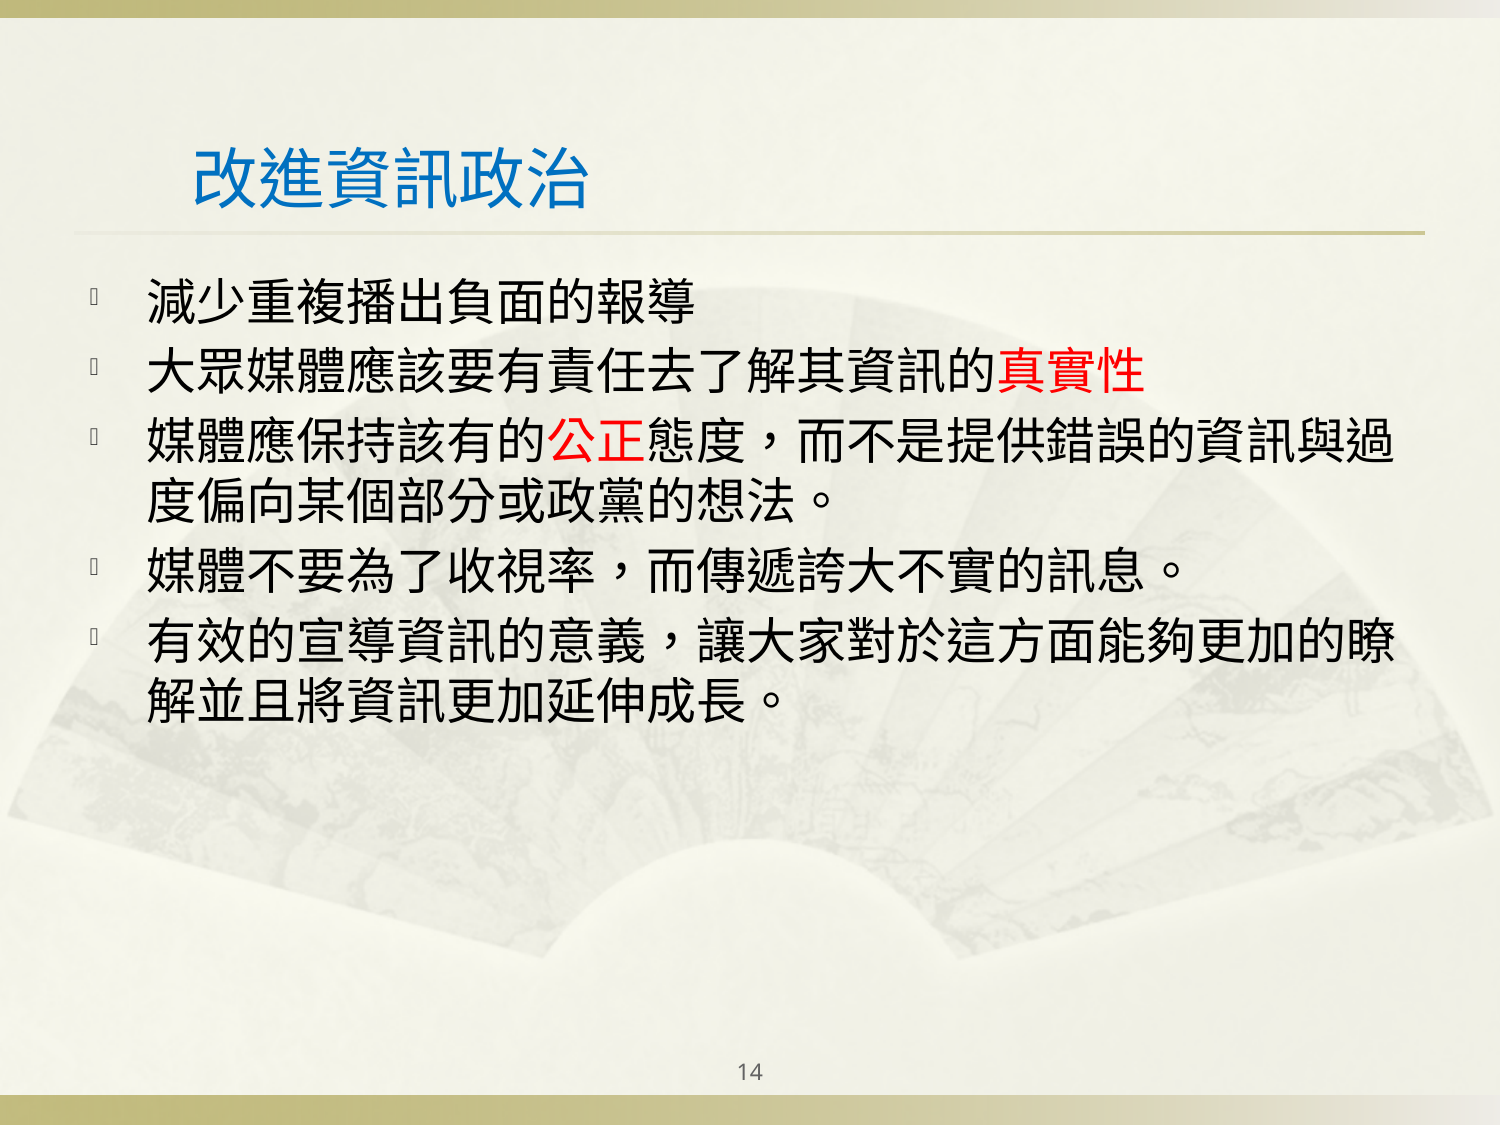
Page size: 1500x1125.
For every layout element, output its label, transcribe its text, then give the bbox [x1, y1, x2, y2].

list 減少重複播出負面的報導 大眾媒體應該要有責任去了解其資訊的真實性 媒體應保持該有的公正態度，而不是提供錯誤的資訊與過度偏向某個部分或政黨的想法。 媒體不要為了收視率，而傳遞誇大不實的訊息。 有效的宣導資訊的意義，讓大家對於這方面能夠更加的瞭解並且將資訊更加延伸成長。 [75, 262, 1425, 1032]
title 改進資訊政治 [177, 118, 650, 237]
slide_number 14 [675, 1050, 825, 1097]
